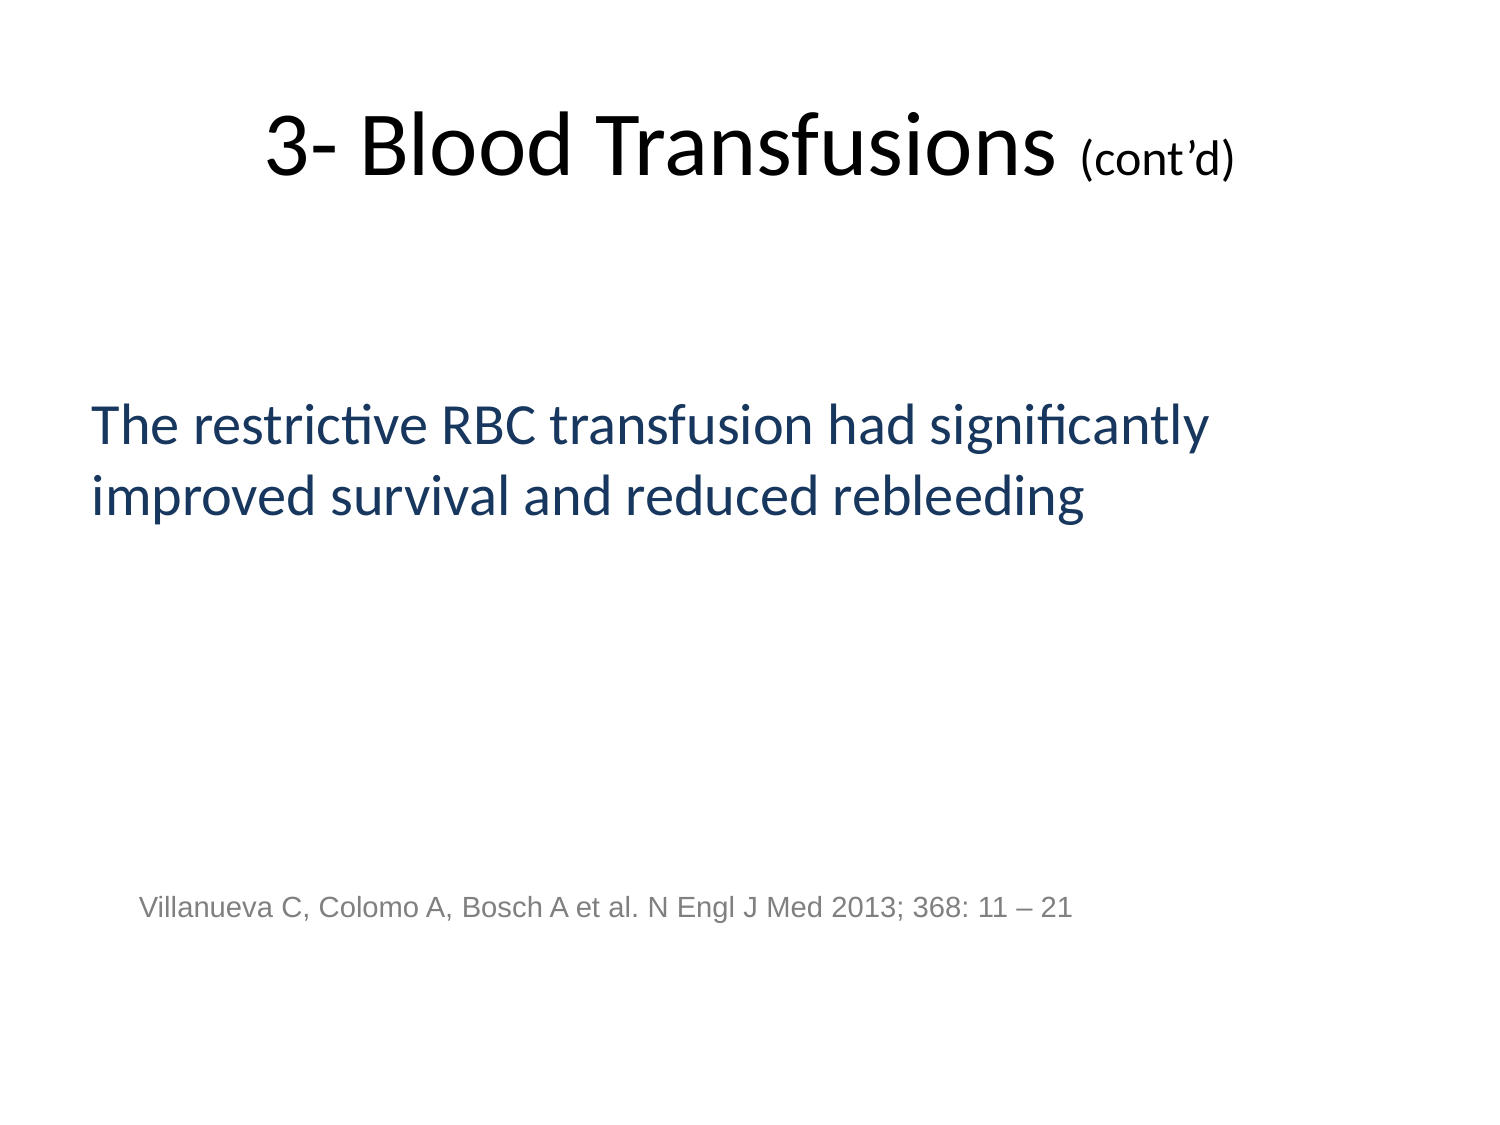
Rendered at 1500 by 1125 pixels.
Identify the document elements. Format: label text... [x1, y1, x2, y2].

title 3- Blood Transfusions (cont’d) [75, 45, 1425, 233]
list The restrictive RBC transfusion had significantly improved survival and reduced rebleeding [76, 255, 1427, 728]
text_box Villanueva C, Colomo A, Bosch A et al. N Engl J Med 2013; 368: 11 – 21 [123, 881, 1376, 932]
